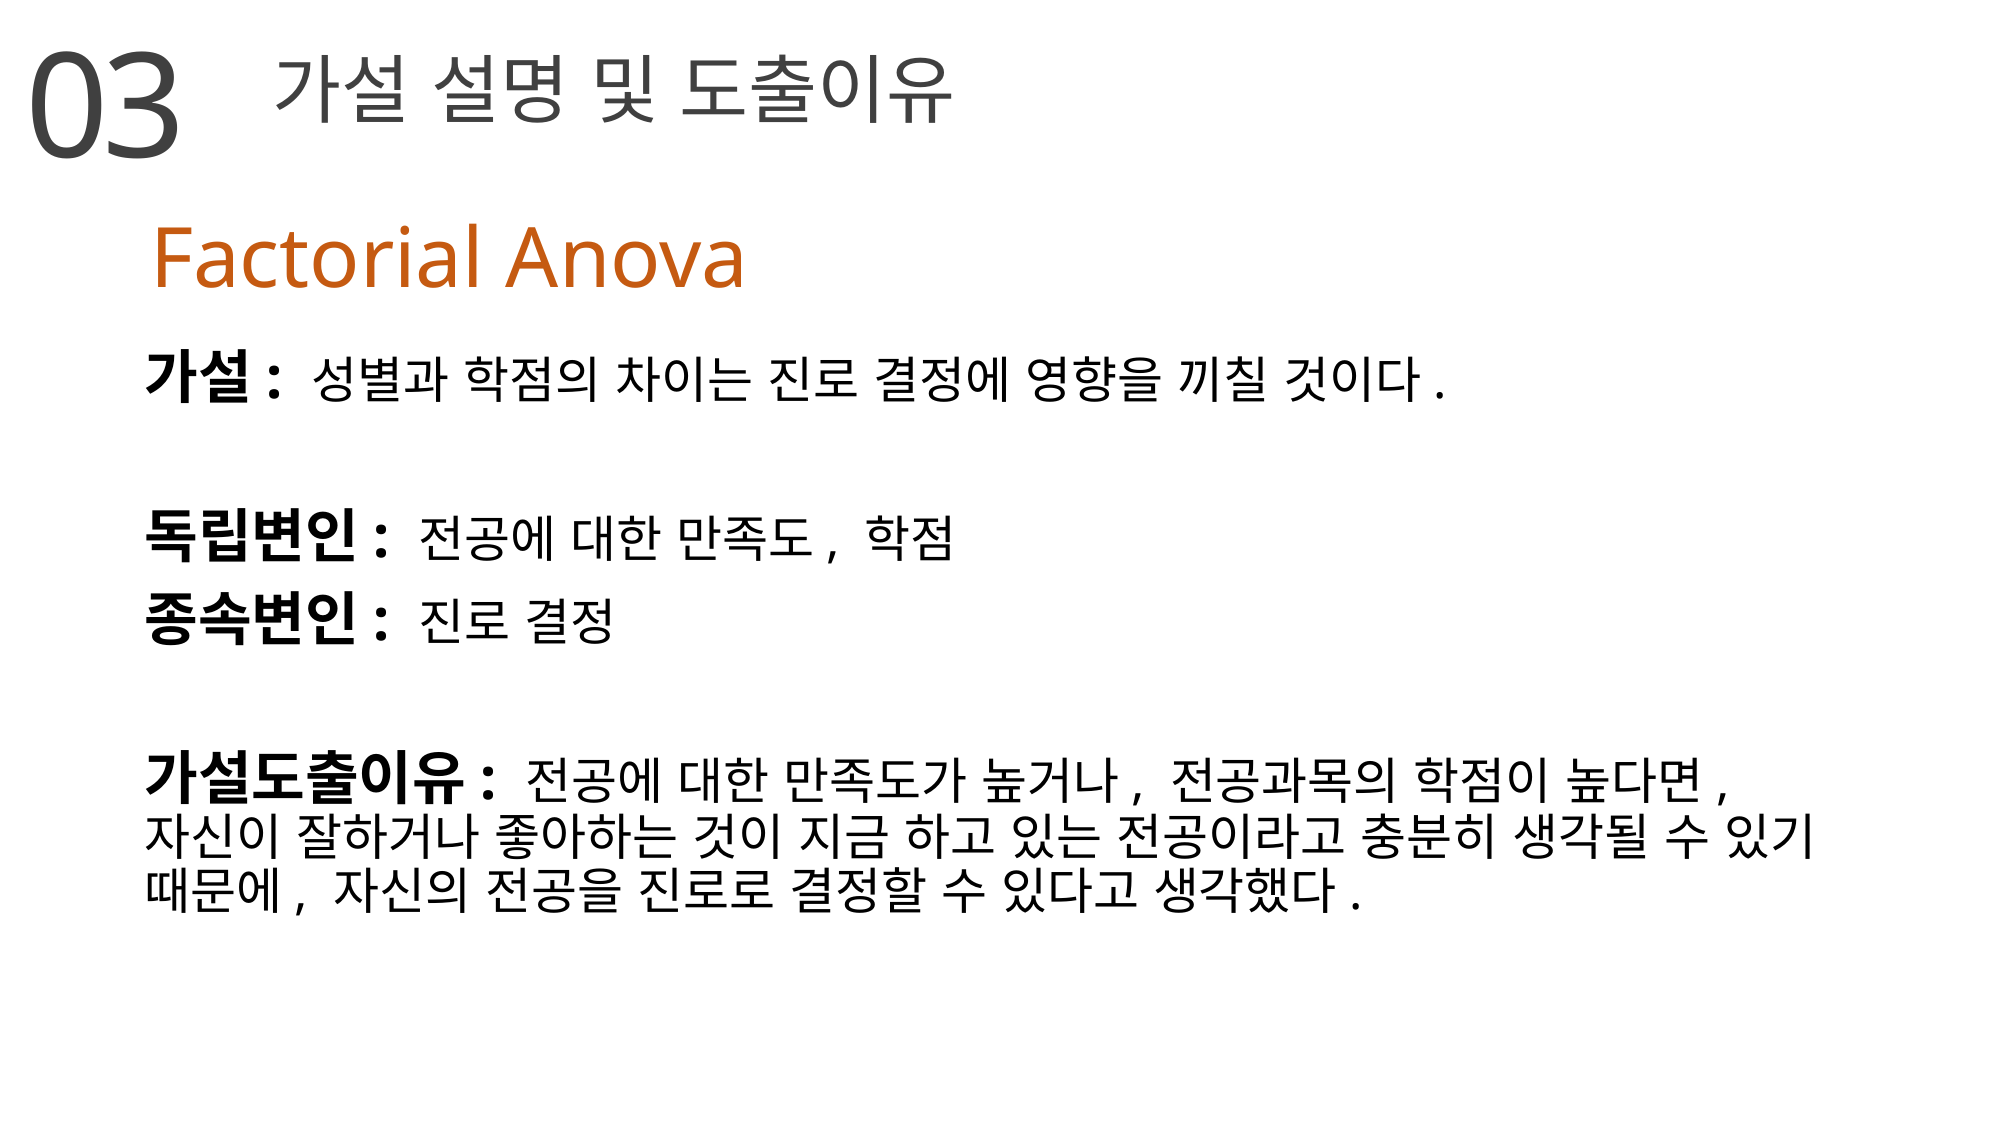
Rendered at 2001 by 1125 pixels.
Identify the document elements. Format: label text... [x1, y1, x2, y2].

list 가설: 성별과 학점의 차이는 진로 결정에 영향을 끼칠 것이다. 독립변인: 전공에 대한 만족도, 학점 종속변인: 진로 결정 가설도출이유: 전공에 대한 만족도가 높거나, 전공과목의 학점이 높다면, 자신이 잘하거나 좋아하는 것이 지금 하고 있는 전공이라고 충분히 생각될 수 있기 때문에, 자신의 전공을 진로로 결정할 수 있다고 생각했다. [129, 340, 1855, 1055]
text_box 가설 설명 및 도출이유 [257, 35, 972, 140]
text_box Factorial Anova [135, 196, 764, 311]
text_box 03 [11, 4, 201, 195]
